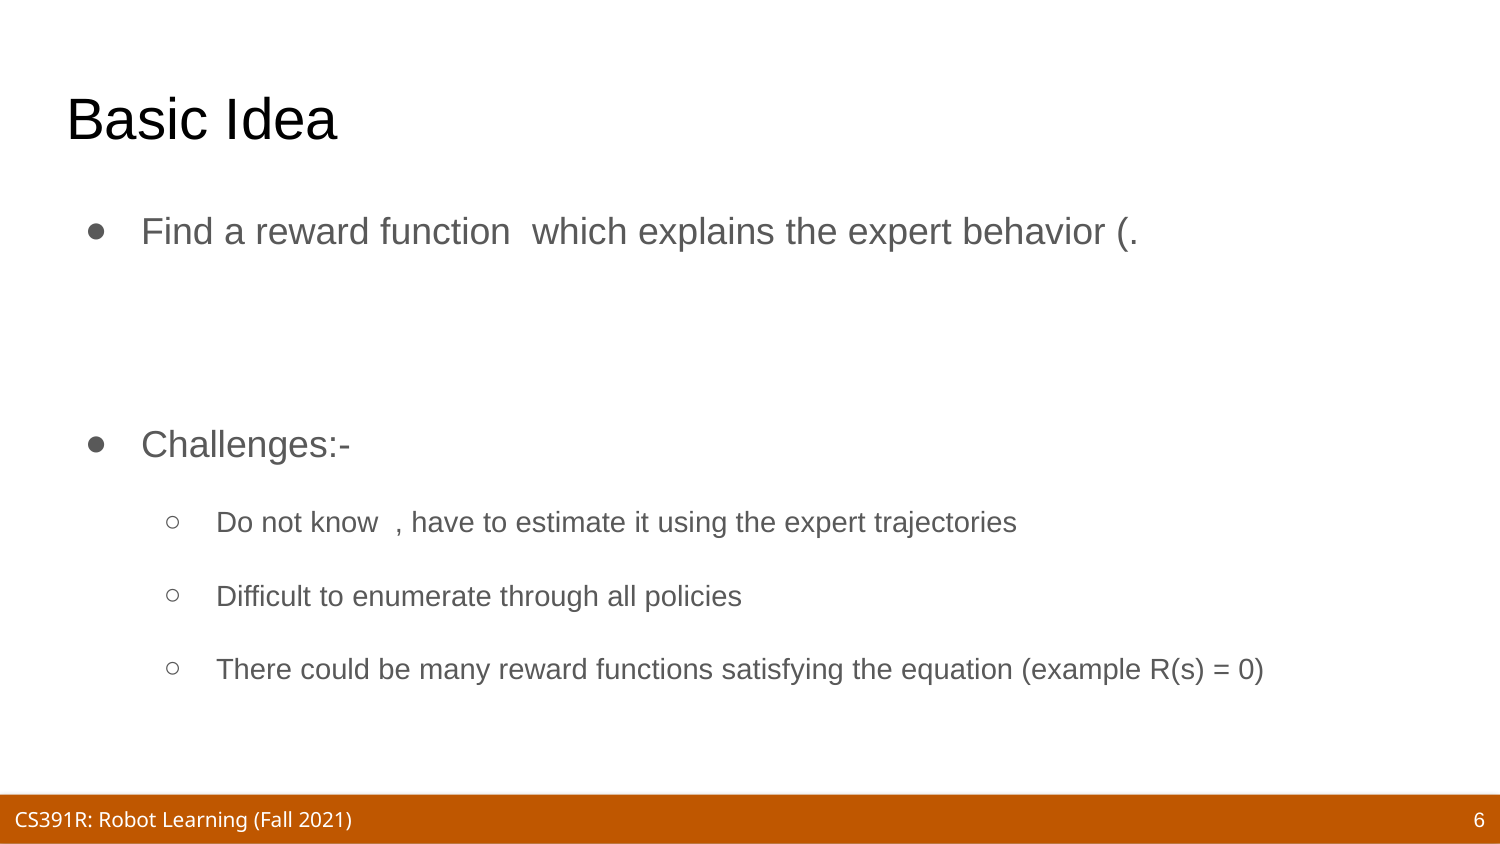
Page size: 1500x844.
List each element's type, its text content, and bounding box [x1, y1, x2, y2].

slide_number 6 [1410, 794, 1500, 844]
title Basic Idea [51, 46, 1449, 186]
